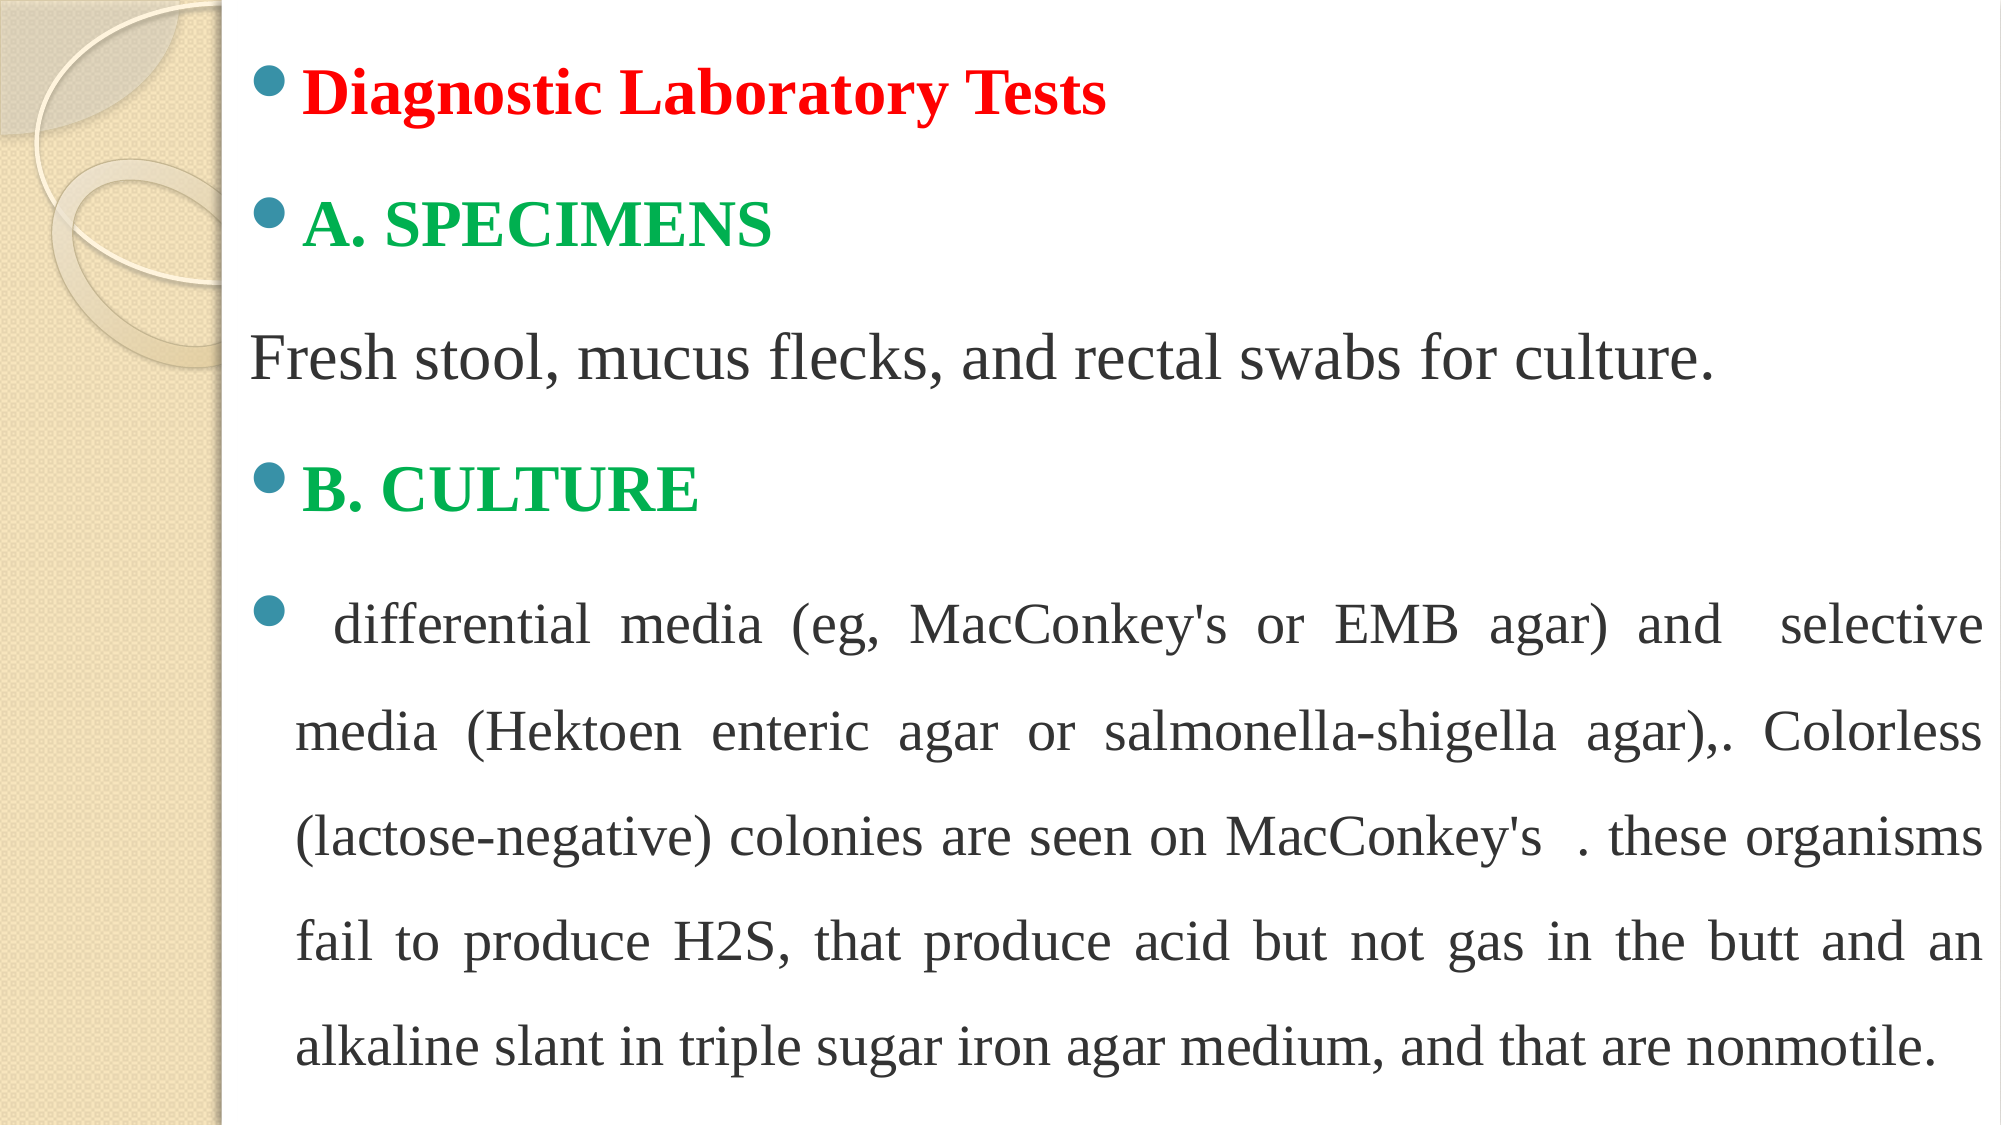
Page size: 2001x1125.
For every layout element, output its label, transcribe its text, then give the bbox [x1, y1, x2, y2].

list Diagnostic Laboratory Tests A. SPECIMENS Fresh stool, mucus flecks, and rectal swabs for culture. B. CULTURE differential media (eg, MacConkey's or EMB agar) and selective media (Hektoen enteric agar or salmonella-shigella agar),. Colorless (lactose-negative) colonies are seen on MacConkey's . these organisms fail to produce H2S, that produce acid but not gas in the butt and an alkaline slant in triple sugar iron agar medium, and that are nonmotile. [220, 0, 2000, 1125]
